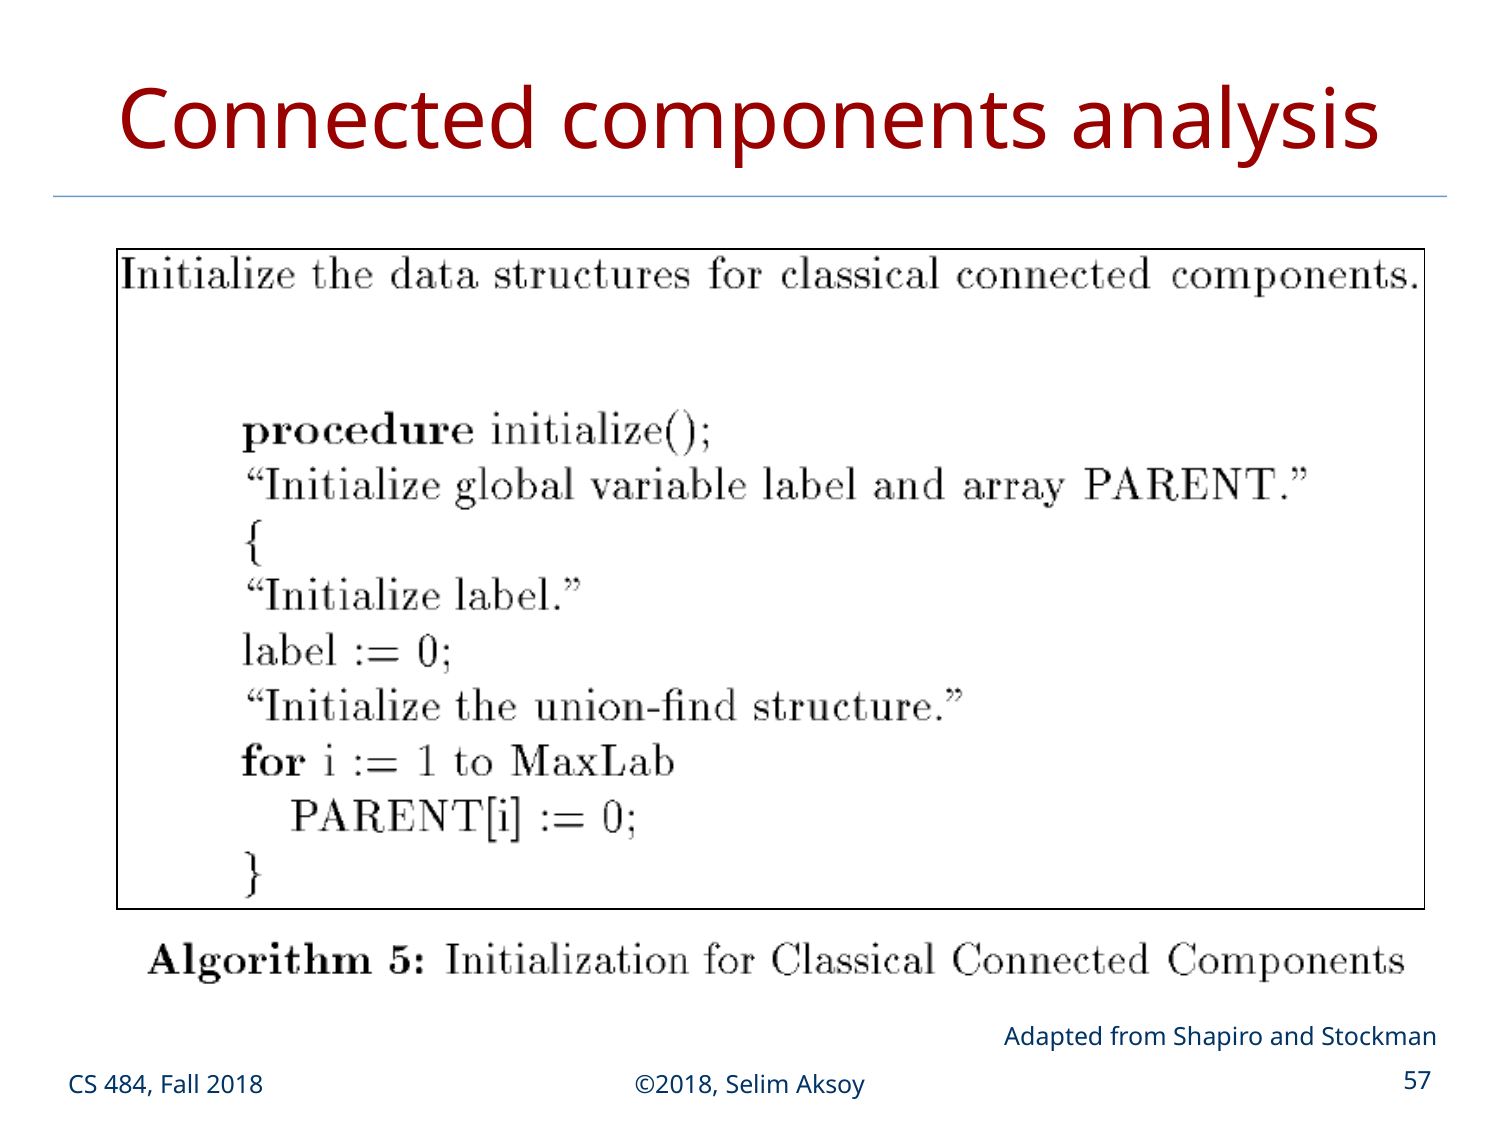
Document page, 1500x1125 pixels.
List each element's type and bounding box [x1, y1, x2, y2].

picture [117, 249, 1424, 909]
text_box [890, 1013, 1453, 1059]
title [53, 31, 1447, 173]
slide_number [1134, 1059, 1448, 1107]
footer [511, 1052, 988, 1107]
slide_number [52, 1052, 366, 1107]
picture [147, 934, 1412, 987]
